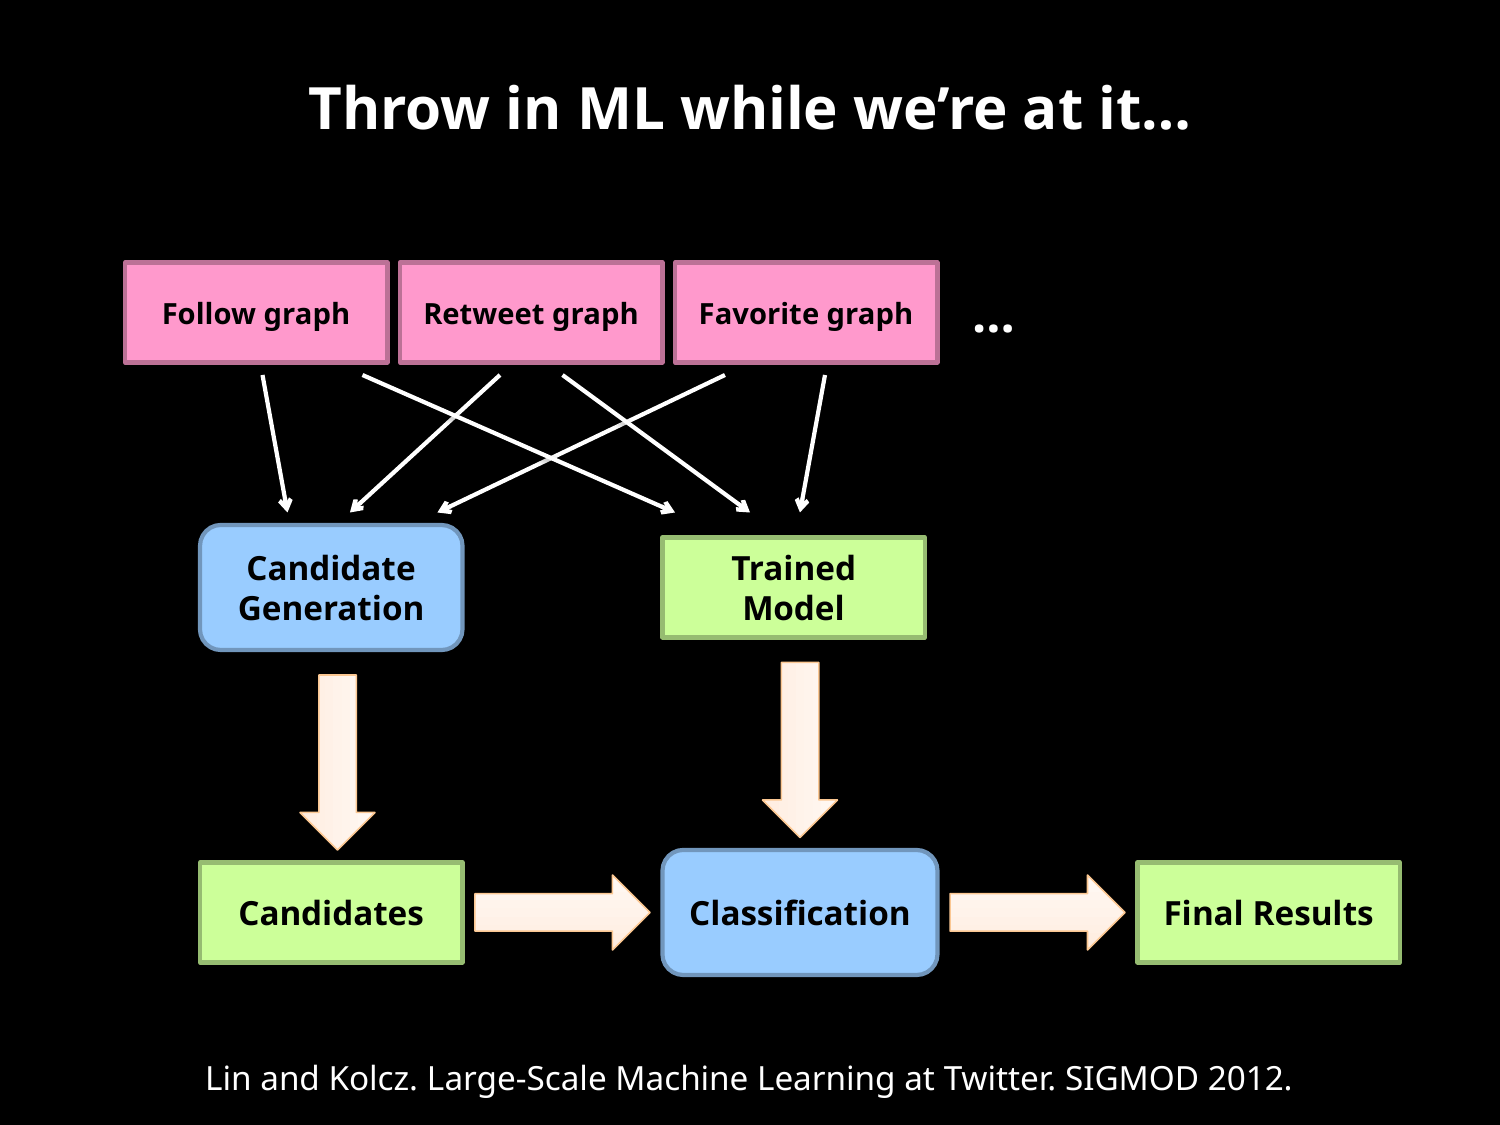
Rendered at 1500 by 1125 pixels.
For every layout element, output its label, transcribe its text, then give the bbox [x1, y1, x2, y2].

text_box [124, 262, 1151, 363]
text_box [299, 674, 376, 851]
text_box [761, 661, 839, 839]
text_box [799, 374, 826, 513]
text_box [949, 874, 1126, 951]
text_box [474, 874, 651, 951]
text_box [562, 374, 751, 513]
text_box Trained Model [660, 535, 927, 640]
text_box Classification [660, 847, 940, 978]
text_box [349, 374, 361, 513]
text_box Lin and Kolcz. Large-Scale Machine Learning at Twitter. SIGMOD 2012. [0, 1049, 1500, 1105]
text_box Candidates [198, 860, 465, 965]
text_box Candidate Generation [197, 522, 465, 653]
text_box Throw in ML while we’re at it… [0, 64, 1500, 149]
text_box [262, 374, 288, 513]
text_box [362, 374, 561, 513]
text_box Final Results [1135, 860, 1402, 965]
